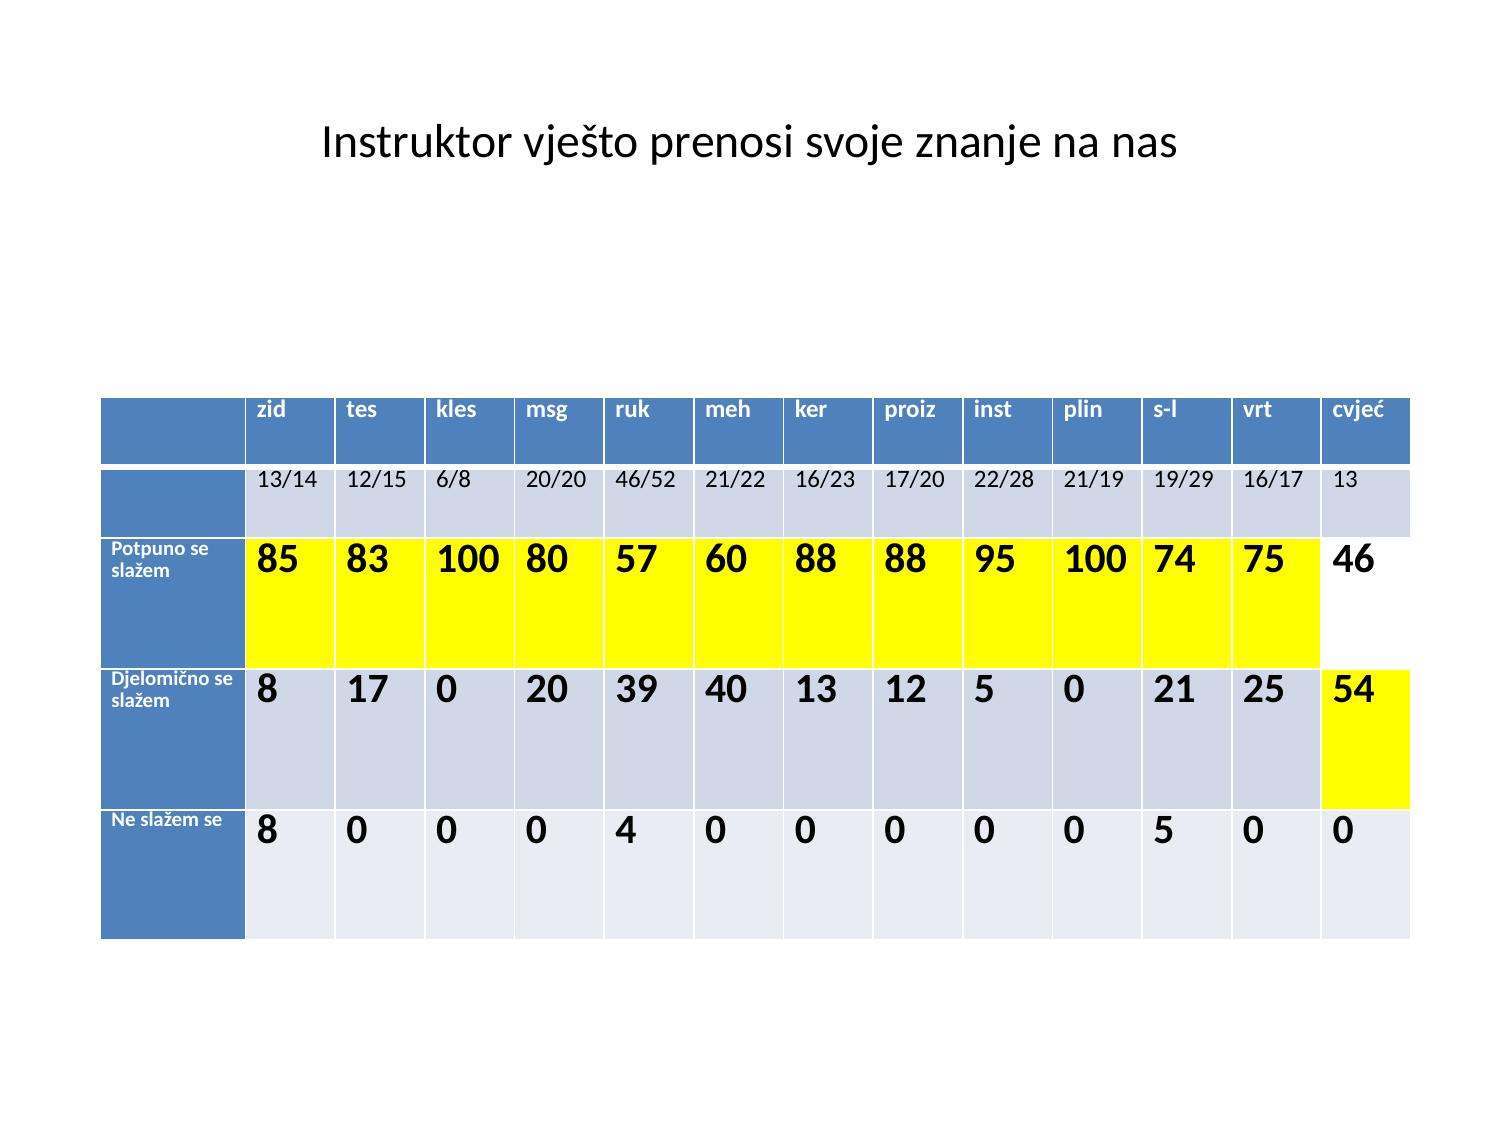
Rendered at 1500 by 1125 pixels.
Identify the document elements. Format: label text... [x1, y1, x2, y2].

table_cell 0 [784, 811, 872, 939]
table_cell 83 [336, 539, 424, 668]
table_cell 5 [1143, 811, 1231, 939]
table_cell 0 [515, 811, 603, 939]
table_header inst [964, 398, 1052, 464]
table_cell 22/28 [964, 470, 1052, 537]
list [75, 262, 1425, 1005]
table_header tes [336, 398, 424, 464]
table_cell 21/19 [1053, 470, 1141, 537]
table_cell 8 [246, 670, 334, 809]
table_cell 80 [515, 539, 603, 668]
table_cell 5 [964, 670, 1052, 809]
table_cell 54 [1322, 670, 1410, 809]
table_cell 75 [1233, 539, 1320, 668]
table_header msg [515, 398, 603, 464]
table_cell 100 [1053, 539, 1141, 668]
table_cell 46/52 [605, 470, 693, 537]
table_cell 85 [246, 539, 334, 668]
table_header plin [1053, 398, 1141, 464]
table_cell 13 [784, 670, 872, 809]
table_cell 0 [1053, 670, 1141, 809]
table_cell 13 [1322, 470, 1410, 537]
table_cell 100 [426, 539, 514, 668]
table_header vrt [1233, 398, 1320, 464]
table_cell 0 [336, 811, 424, 939]
table_cell 0 [426, 670, 514, 809]
table_cell 25 [1233, 670, 1320, 809]
table_cell 46 [1322, 539, 1410, 668]
table_cell 74 [1143, 539, 1231, 668]
table_cell 6/8 [426, 470, 514, 537]
table_header ruk [605, 398, 693, 464]
table_cell 0 [1233, 811, 1320, 939]
table_header [101, 398, 245, 464]
table_cell 0 [426, 811, 514, 939]
table_cell 0 [874, 811, 962, 939]
table_cell Potpuno se slažem [101, 539, 245, 668]
table_cell 0 [695, 811, 783, 939]
table_cell 19/29 [1143, 470, 1231, 537]
table_cell 88 [784, 539, 872, 668]
table_cell Djelomično se slažem [101, 670, 245, 809]
table_cell 20/20 [515, 470, 603, 537]
table_cell 21/22 [695, 470, 783, 537]
table_cell 88 [874, 539, 962, 668]
table_header kles [426, 398, 514, 464]
table_cell 0 [1322, 811, 1410, 939]
table_cell 12 [874, 670, 962, 809]
table_cell 8 [246, 811, 334, 939]
table_cell 21 [1143, 670, 1231, 809]
table_cell 17 [336, 670, 424, 809]
table_cell 40 [695, 670, 783, 809]
table_cell 16/17 [1233, 470, 1320, 537]
table_cell 12/15 [336, 470, 424, 537]
table_cell 20 [515, 670, 603, 809]
table_cell Ne slažem se [101, 811, 245, 939]
table_cell 13/14 [246, 470, 334, 537]
table_cell 39 [605, 670, 693, 809]
table_header ker [784, 398, 872, 464]
table_cell 57 [605, 539, 693, 668]
table_header proiz [874, 398, 962, 464]
table_cell 4 [605, 811, 693, 939]
table_cell [101, 470, 245, 537]
table_cell 16/23 [784, 470, 872, 537]
table_cell 95 [964, 539, 1052, 668]
table_cell 0 [964, 811, 1052, 939]
table_cell 0 [1053, 811, 1141, 939]
table_cell 17/20 [874, 470, 962, 537]
table_header cvjeć [1322, 398, 1410, 464]
table_header meh [695, 398, 783, 464]
title Instruktor vješto prenosi svoje znanje na nas [75, 45, 1425, 233]
table_cell 60 [695, 539, 783, 668]
table_header s-l [1143, 398, 1231, 464]
table_header zid [246, 398, 334, 464]
